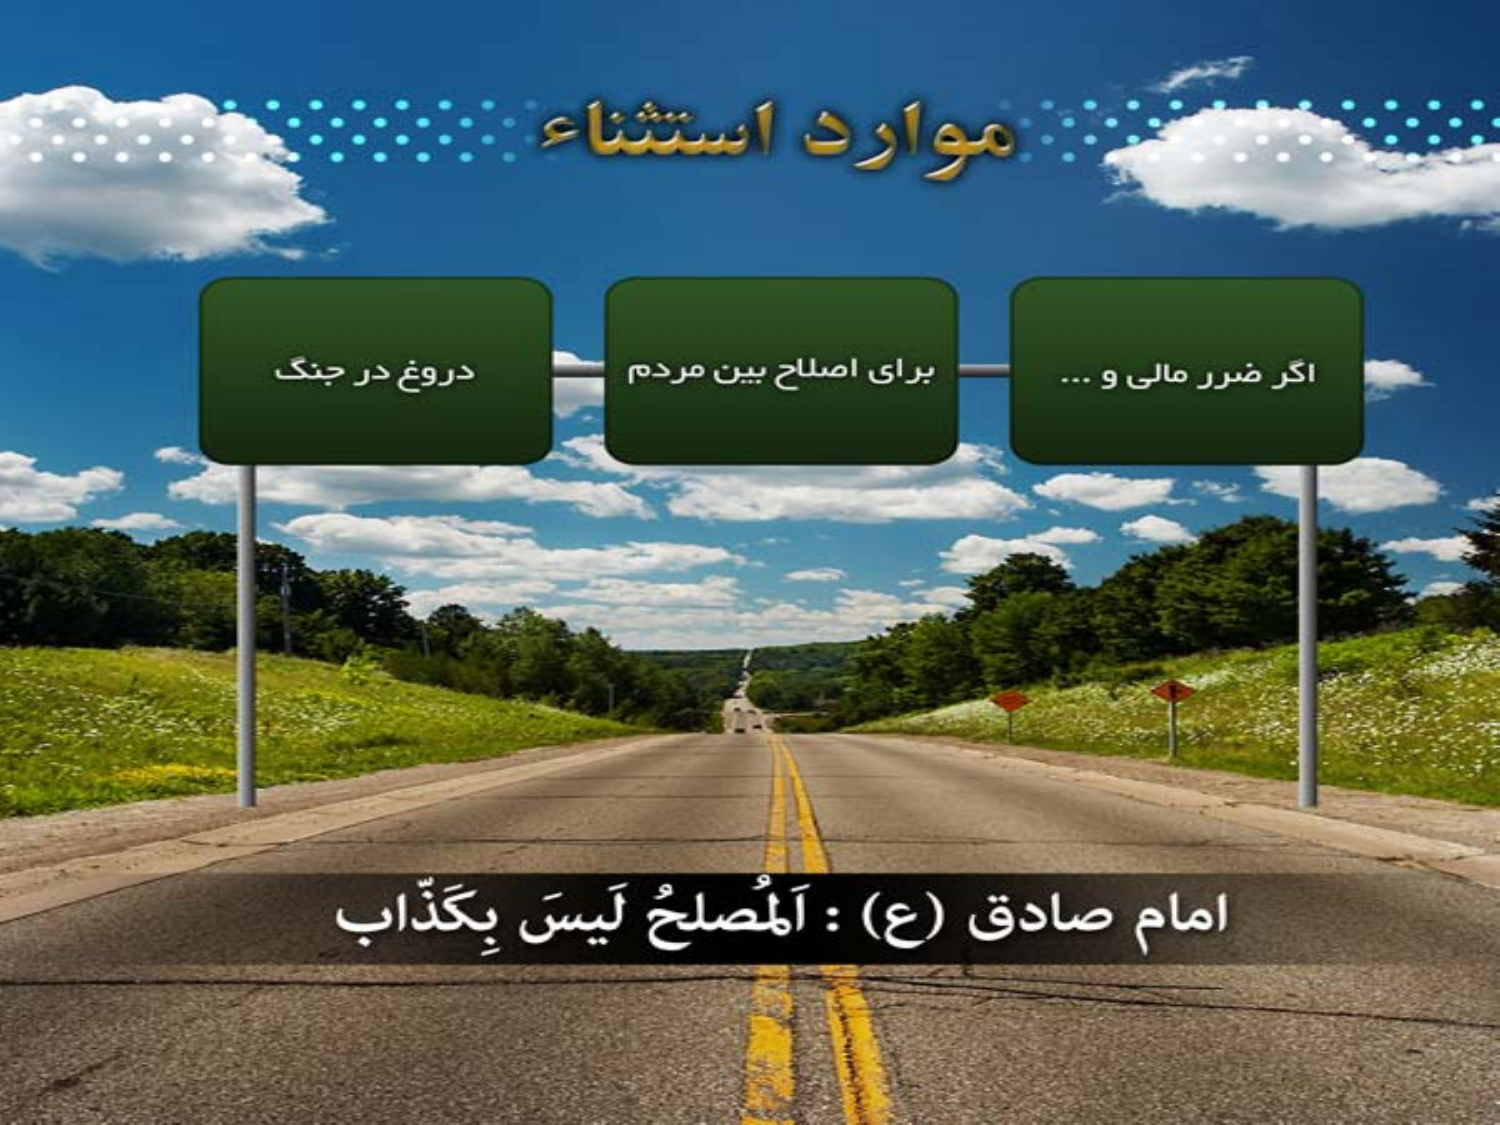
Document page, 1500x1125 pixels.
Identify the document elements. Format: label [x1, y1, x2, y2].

list [0, 0, 1500, 1125]
